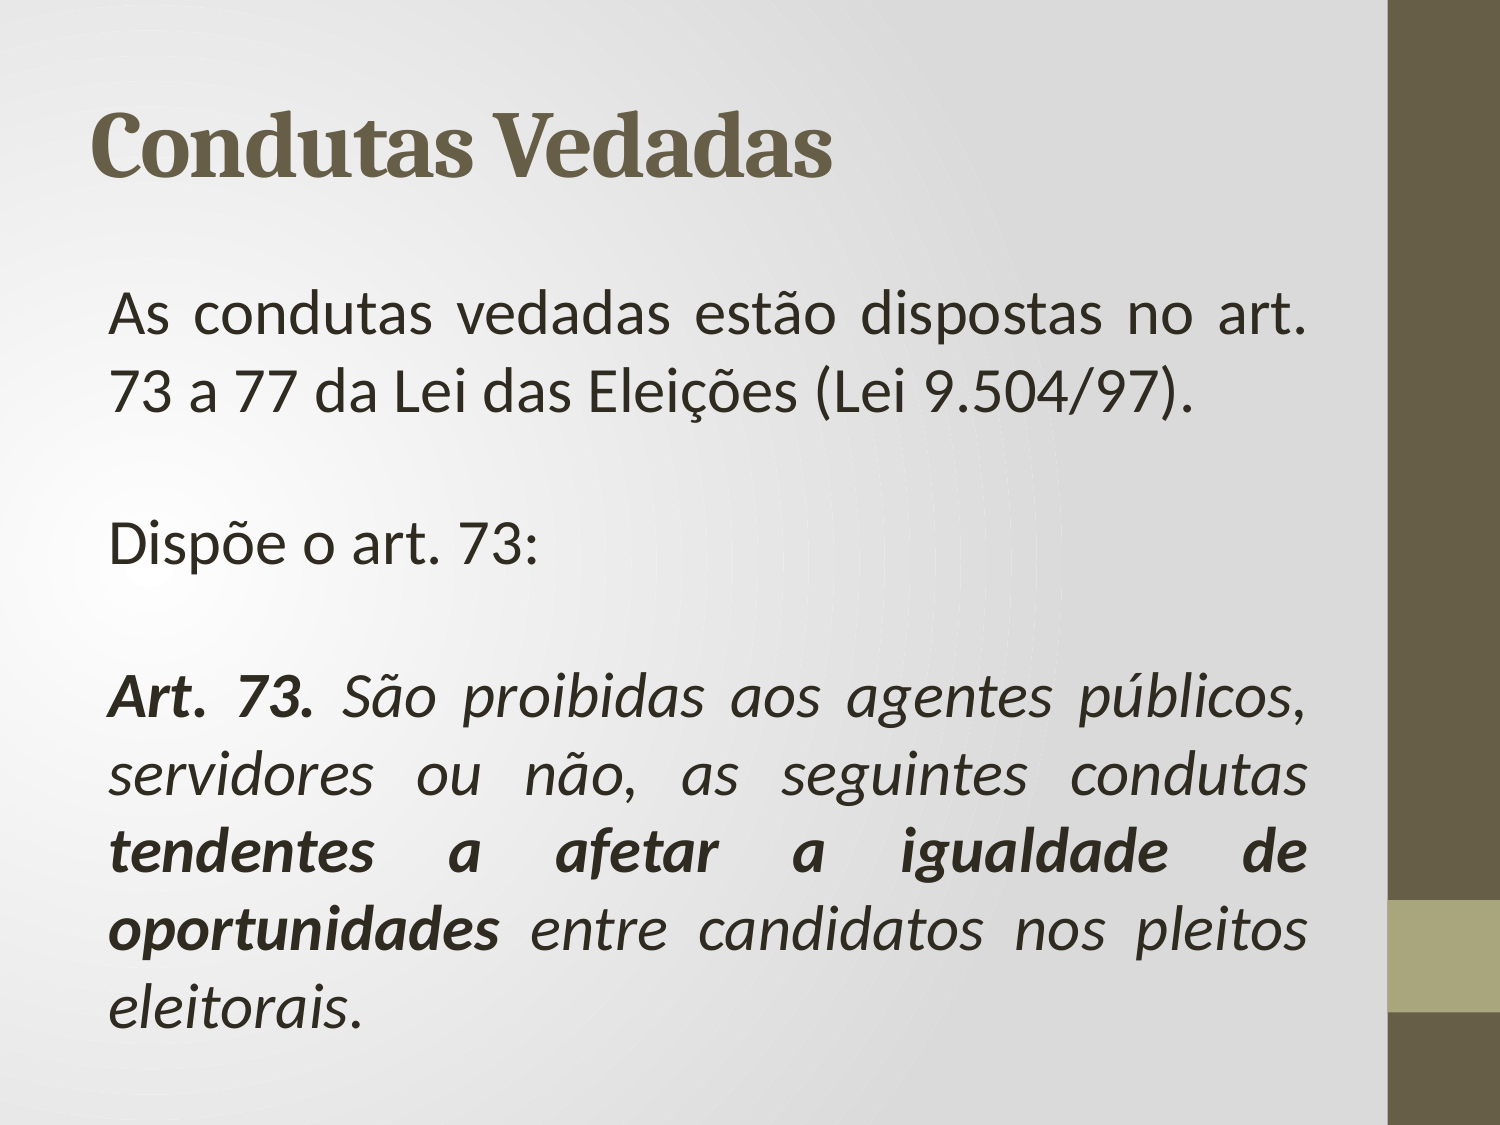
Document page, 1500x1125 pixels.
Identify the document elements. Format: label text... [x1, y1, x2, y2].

title Condutas Vedadas [75, 45, 1325, 233]
list As condutas vedadas estão dispostas no art. 73 a 77 da Lei das Eleições (Lei 9.504/97). Dispõe o art. 73: Art. 73. São proibidas aos agentes públicos, servidores ou não, as seguintes condutas tendentes a afetar a igualdade de oportunidades entre candidatos nos pleitos eleitorais. [75, 262, 1325, 1050]
